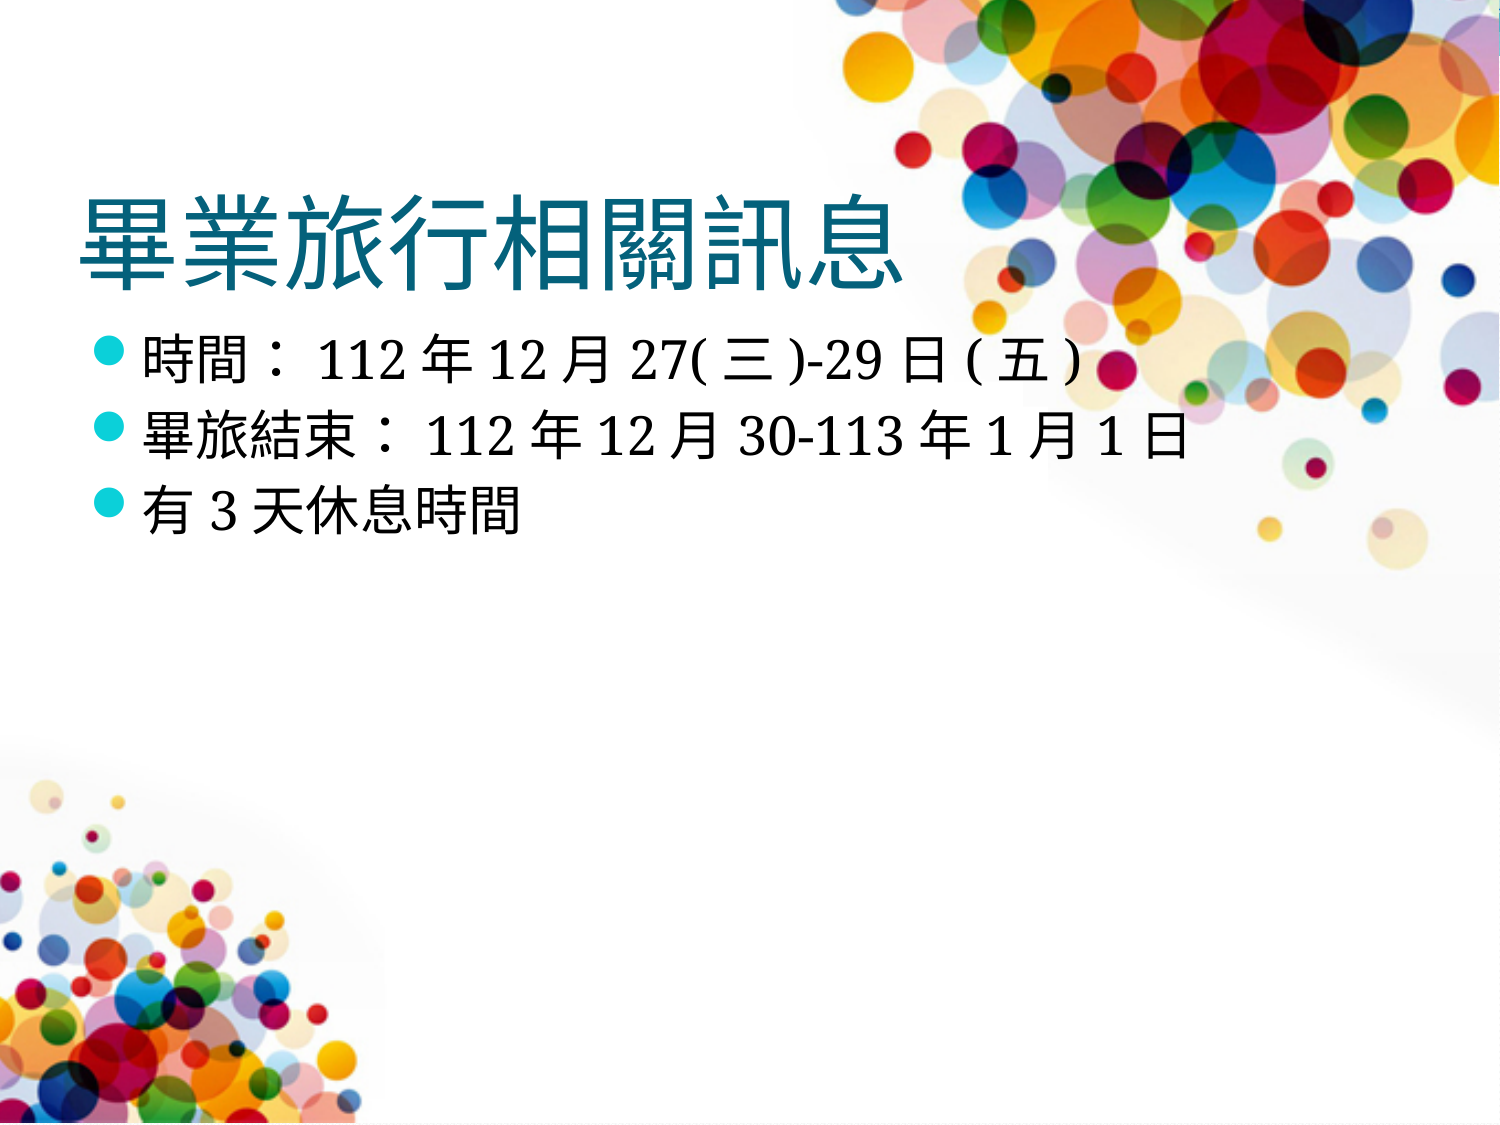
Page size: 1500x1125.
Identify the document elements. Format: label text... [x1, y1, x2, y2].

picture [0, 0, 1499, 1123]
title 畢業旅行相關訊息 [75, 115, 1425, 303]
list 時間：112年12月27(三)-29日(五) 畢旅結束：112年12月30-113年1月1日 有3天休息時間 [75, 317, 1425, 1038]
